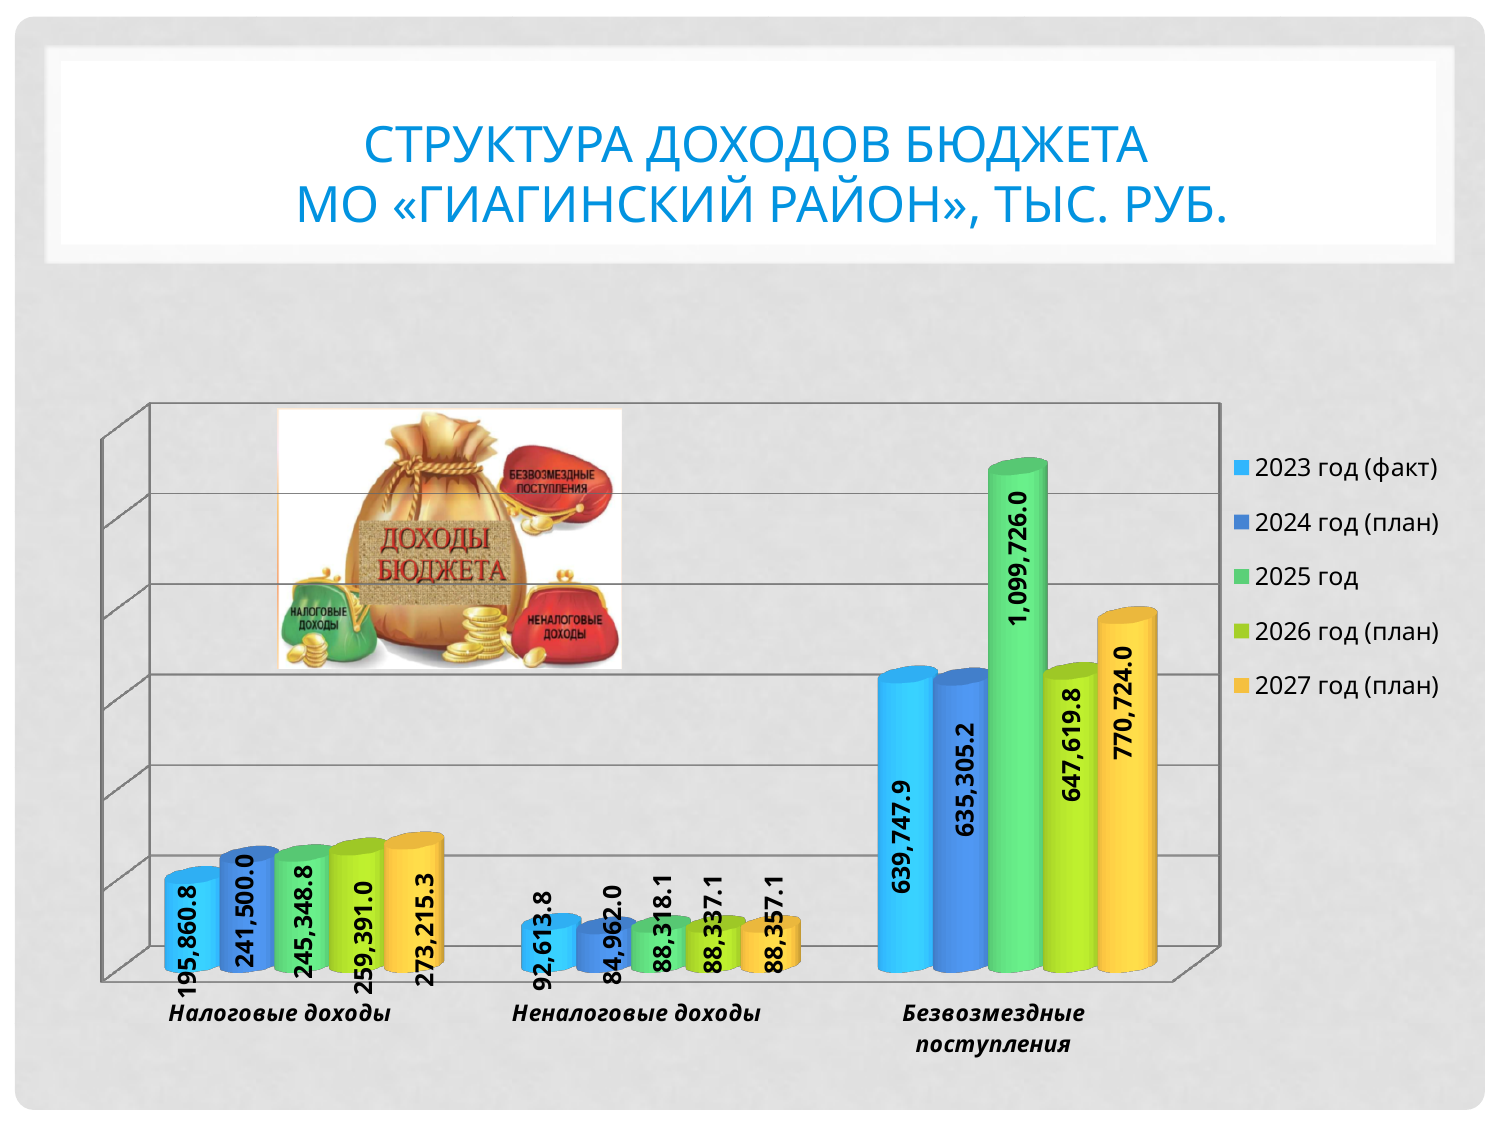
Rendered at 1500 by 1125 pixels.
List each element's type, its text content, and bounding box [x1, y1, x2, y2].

title Структура доходов бюджета МО «Гиагинский район», тыс. руб. [88, 90, 1424, 256]
chart [29, 349, 1471, 1059]
